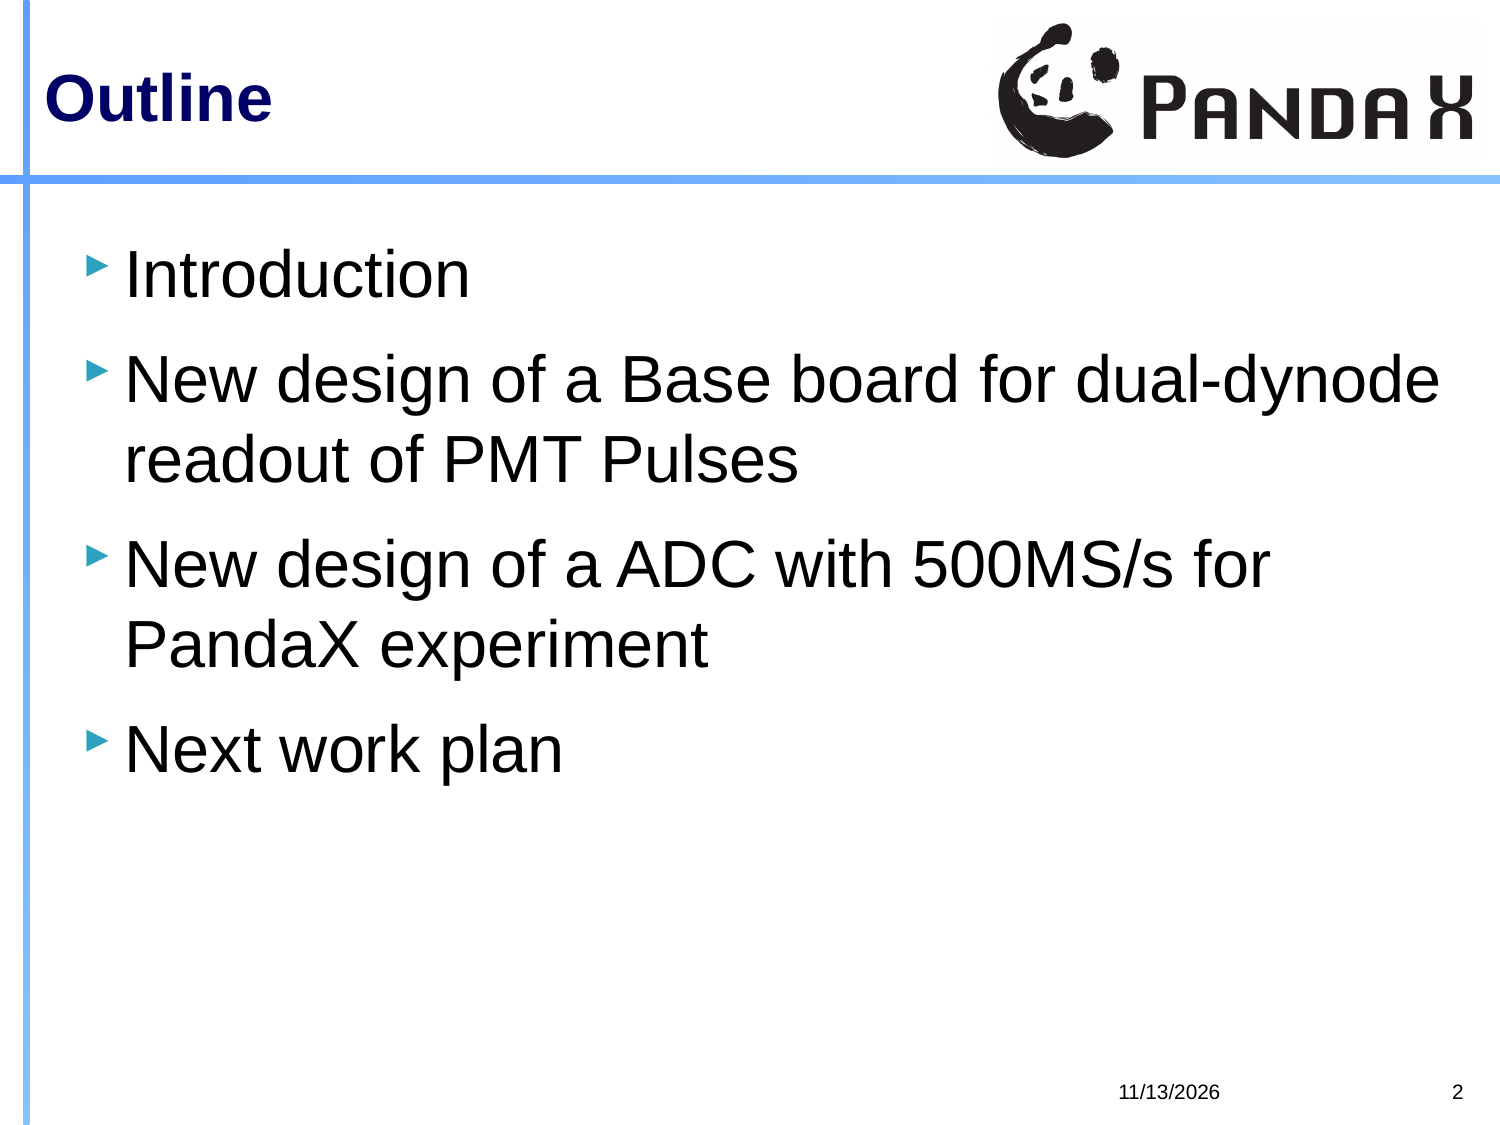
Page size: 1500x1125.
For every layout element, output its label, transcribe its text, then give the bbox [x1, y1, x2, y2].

slide_number 2 [1418, 1051, 1479, 1112]
picture [990, 20, 1483, 162]
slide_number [1103, 1051, 1418, 1112]
title Outline [29, 29, 984, 161]
list Introduction New design of a Base board for dual-dynode readout of PMT Pulses New design of a ADC with 500MS/s for PandaX experiment Next work plan [49, 223, 1482, 967]
